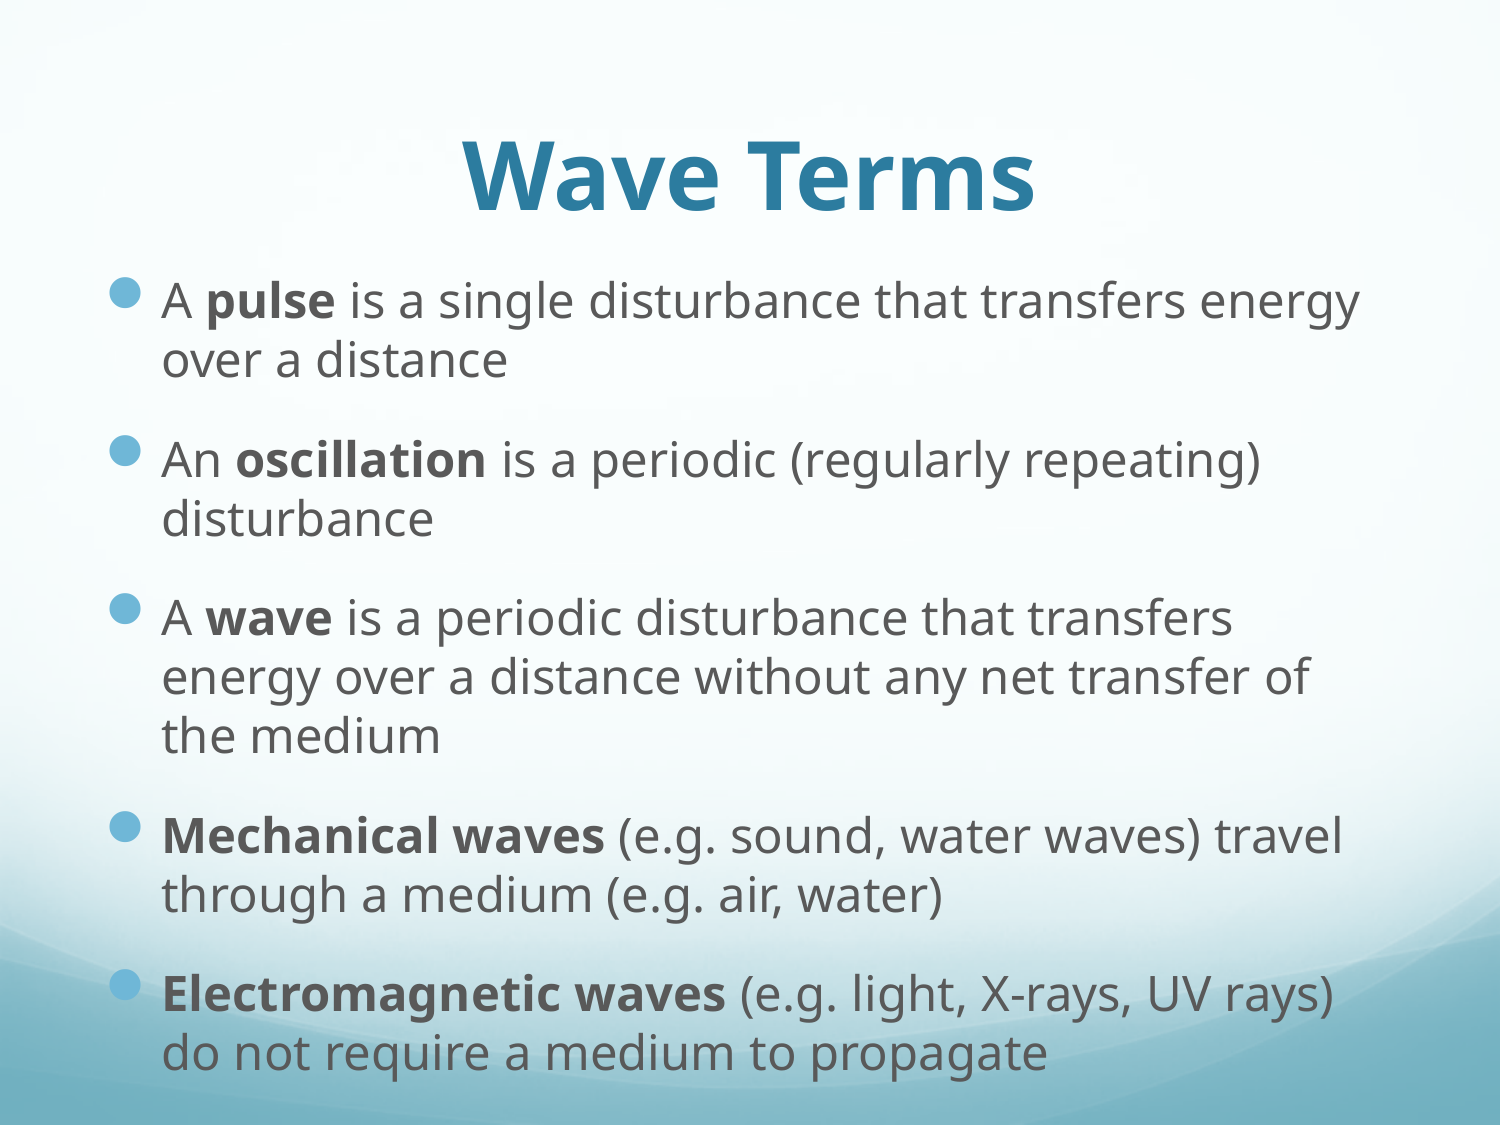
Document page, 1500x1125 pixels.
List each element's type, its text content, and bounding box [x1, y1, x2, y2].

list A pulse is a single disturbance that transfers energy over a distance An oscillation is a periodic (regularly repeating) disturbance A wave is a periodic disturbance that transfers energy over a distance without any net transfer of the medium Mechanical waves (e.g. sound, water waves) travel through a medium (e.g. air, water) Electromagnetic waves (e.g. light, X-rays, UV rays) do not require a medium to propagate [90, 262, 1410, 1090]
title Wave Terms [90, 17, 1410, 237]
